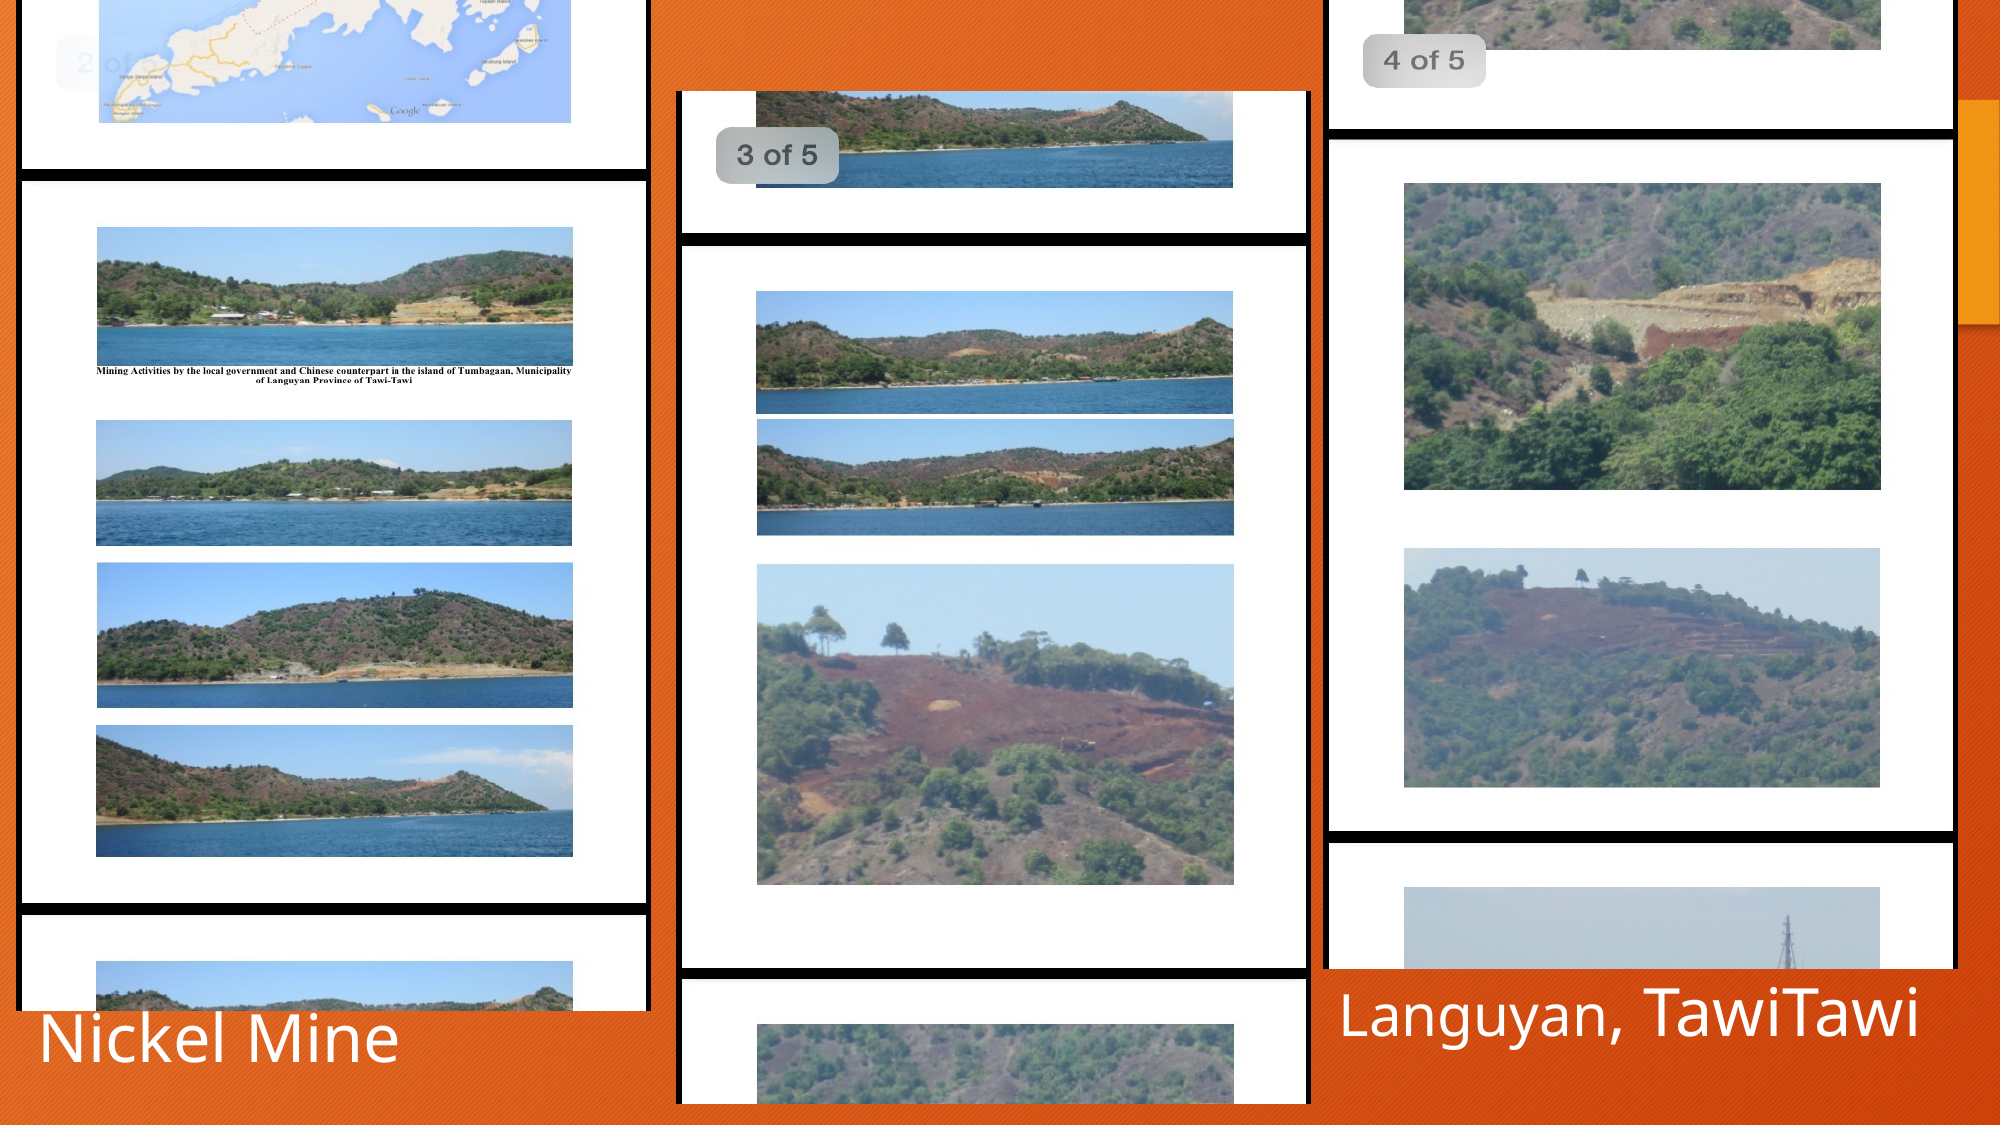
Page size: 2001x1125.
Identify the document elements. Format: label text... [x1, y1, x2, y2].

picture [16, 0, 651, 1011]
picture [1323, 0, 2000, 969]
text_box Languyan, TawiTawi [1323, 969, 1946, 1057]
picture [676, 91, 1311, 1105]
text_box Nickel Mine [22, 988, 676, 1084]
